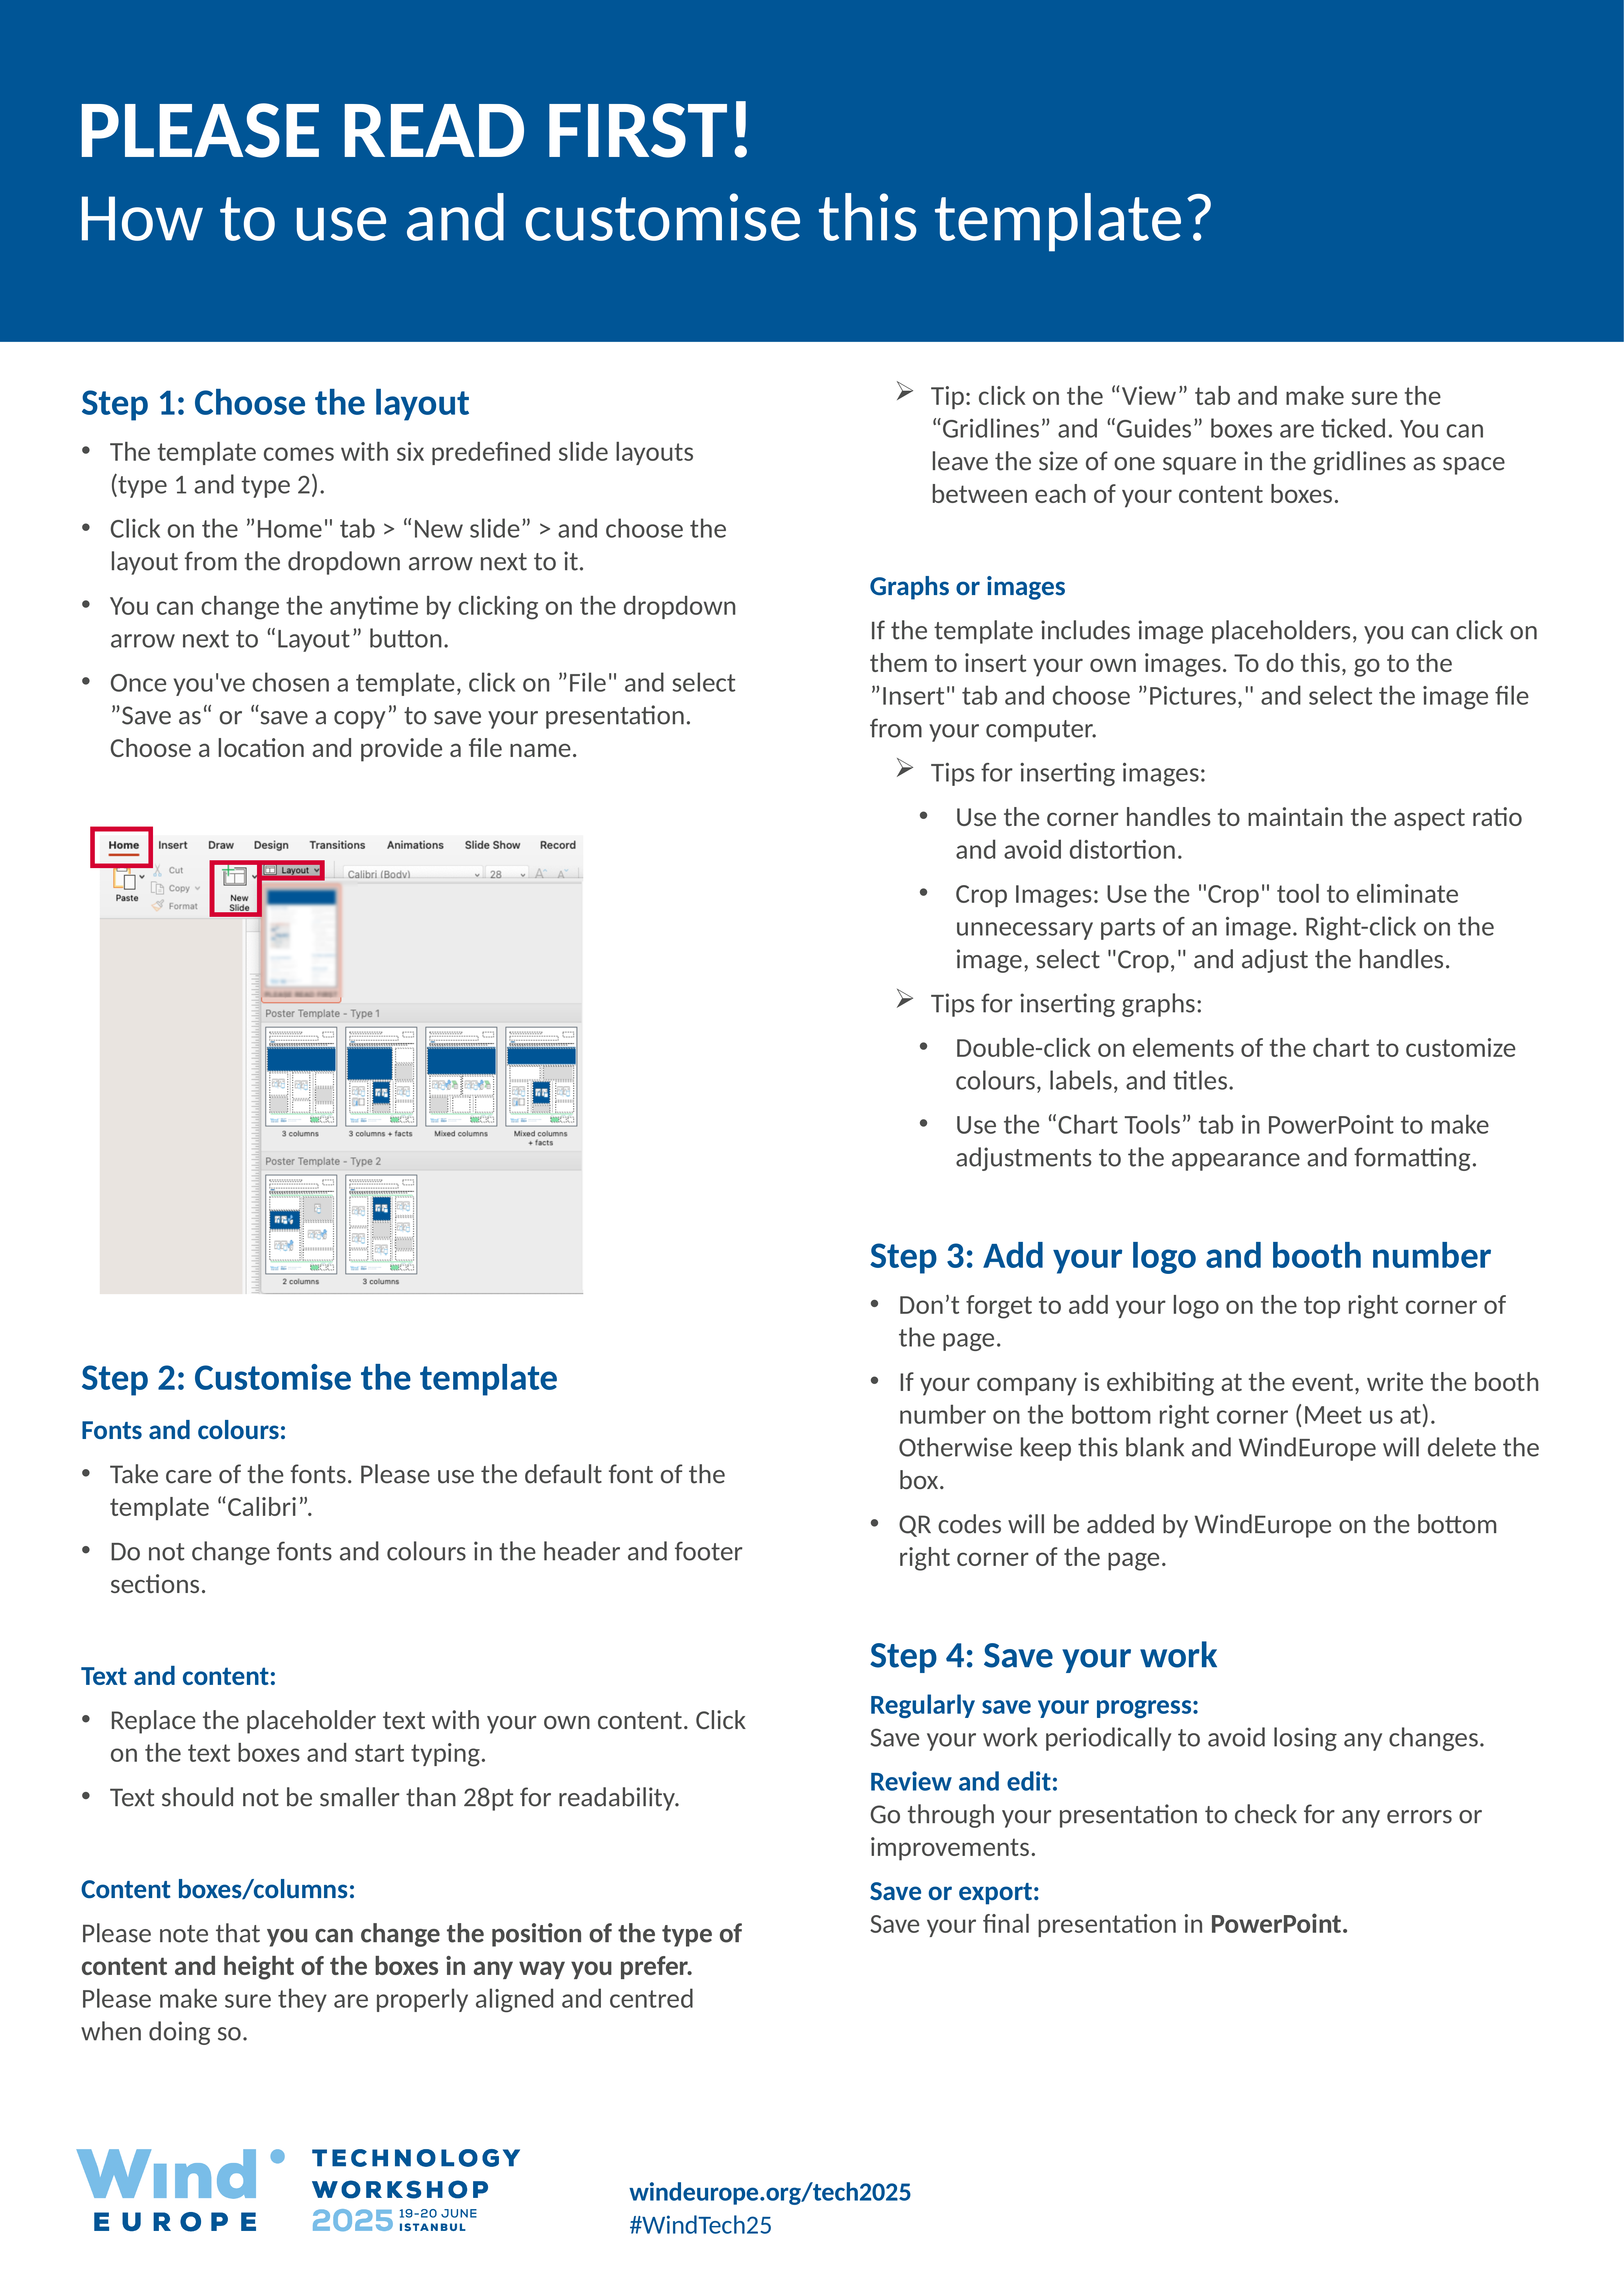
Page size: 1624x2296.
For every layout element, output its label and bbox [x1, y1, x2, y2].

picture [100, 835, 583, 1294]
picture [100, 835, 148, 864]
picture [38, 2111, 559, 2270]
